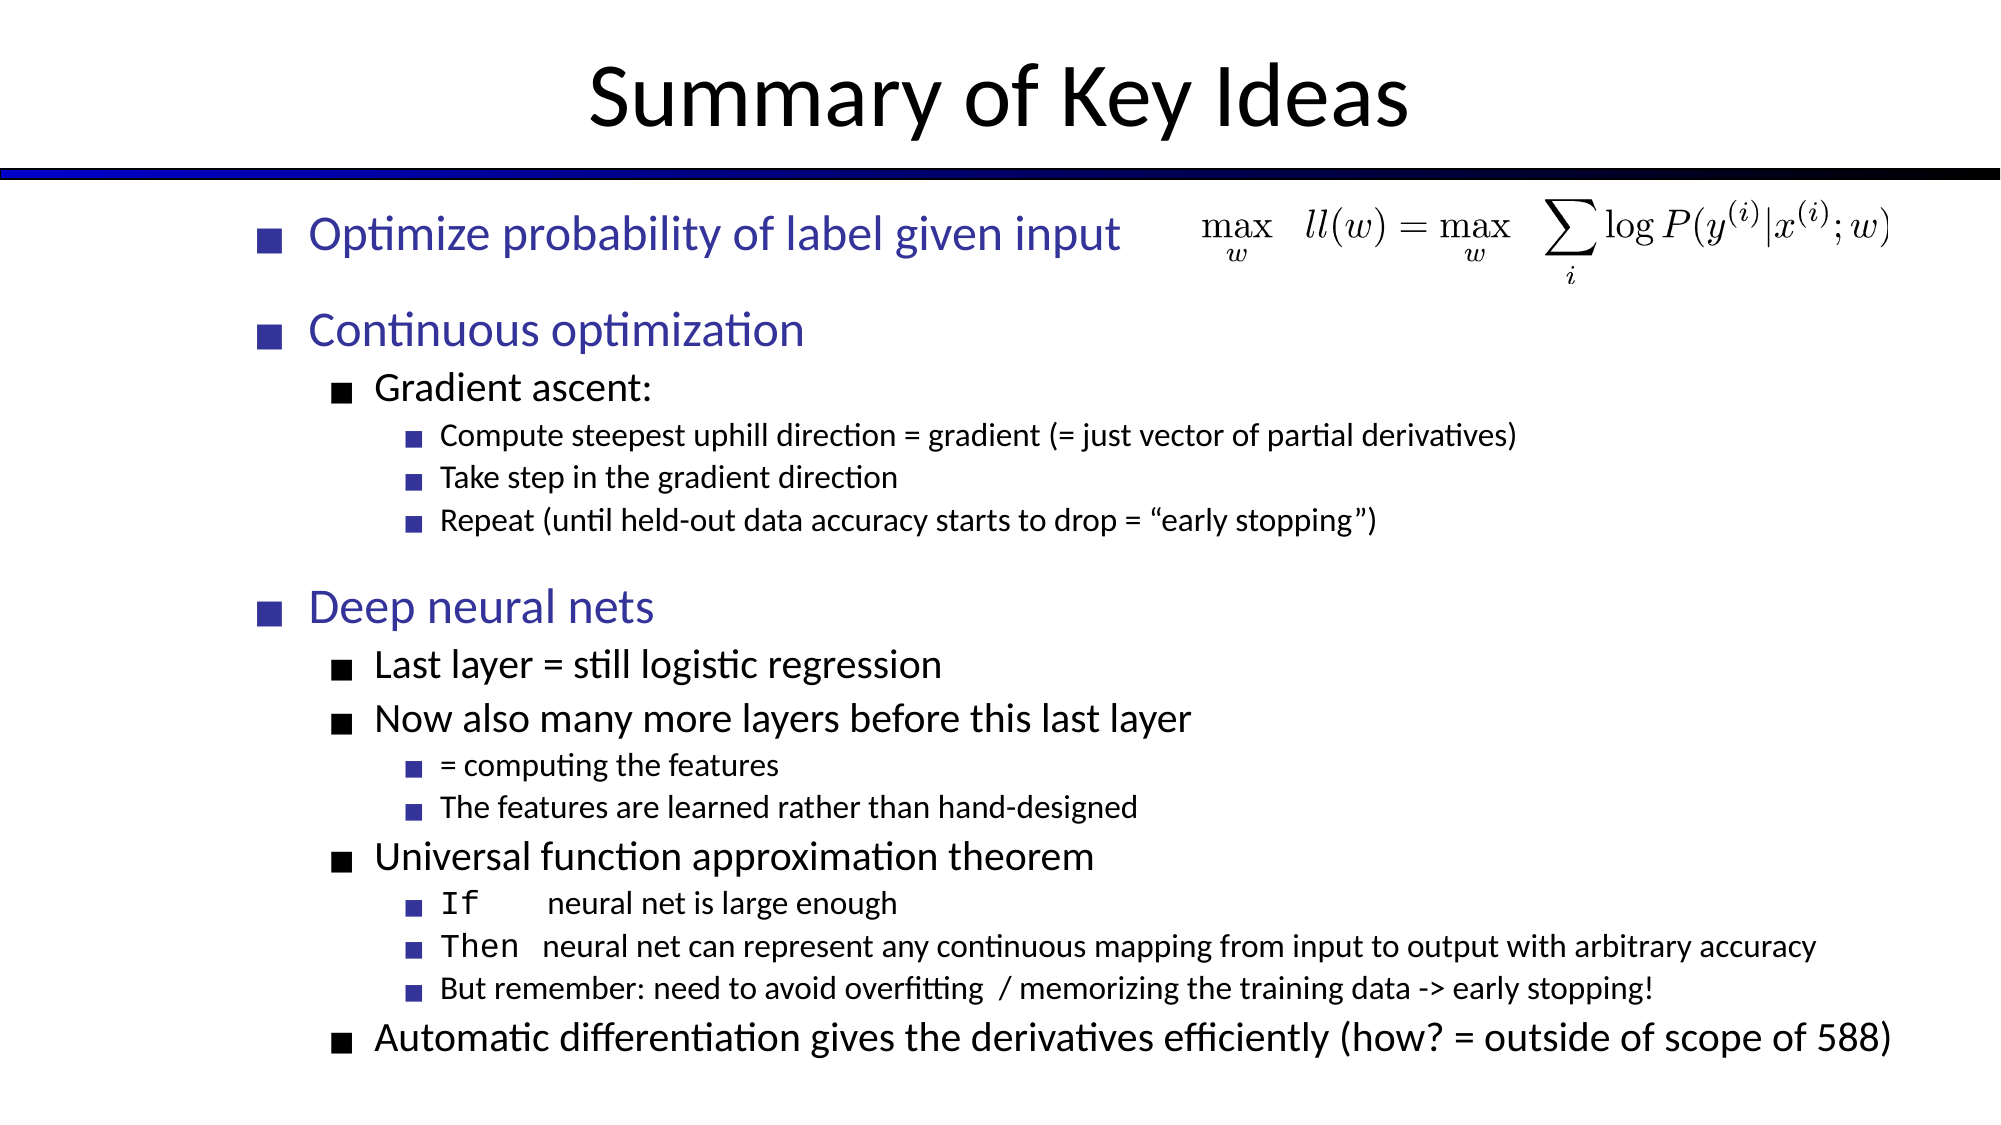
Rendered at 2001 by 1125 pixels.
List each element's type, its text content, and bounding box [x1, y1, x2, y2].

picture [1201, 199, 1888, 284]
list Optimize probability of label given input Continuous optimization Gradient ascent: Compute steepest uphill direction = gradient (= just vector of partial derivatives) Take step in the gradient direction Repeat (until held-out data accuracy starts to drop = “early stopping”) Deep neural nets Last layer = still logistic regression Now also many more layers before this last layer = computing the features The features are learned rather than hand-designed Universal function approximation theorem If neural net is large enough Then neural net can represent any continuous mapping from input to output with arbitrary accuracy But remember: need to avoid overfitting / memorizing the training data -> early stopping! Automatic differentiation gives the derivatives efficiently (how? = outside of scope of 588) [237, 200, 1934, 1125]
title Summary of Key Ideas [0, 0, 2000, 184]
